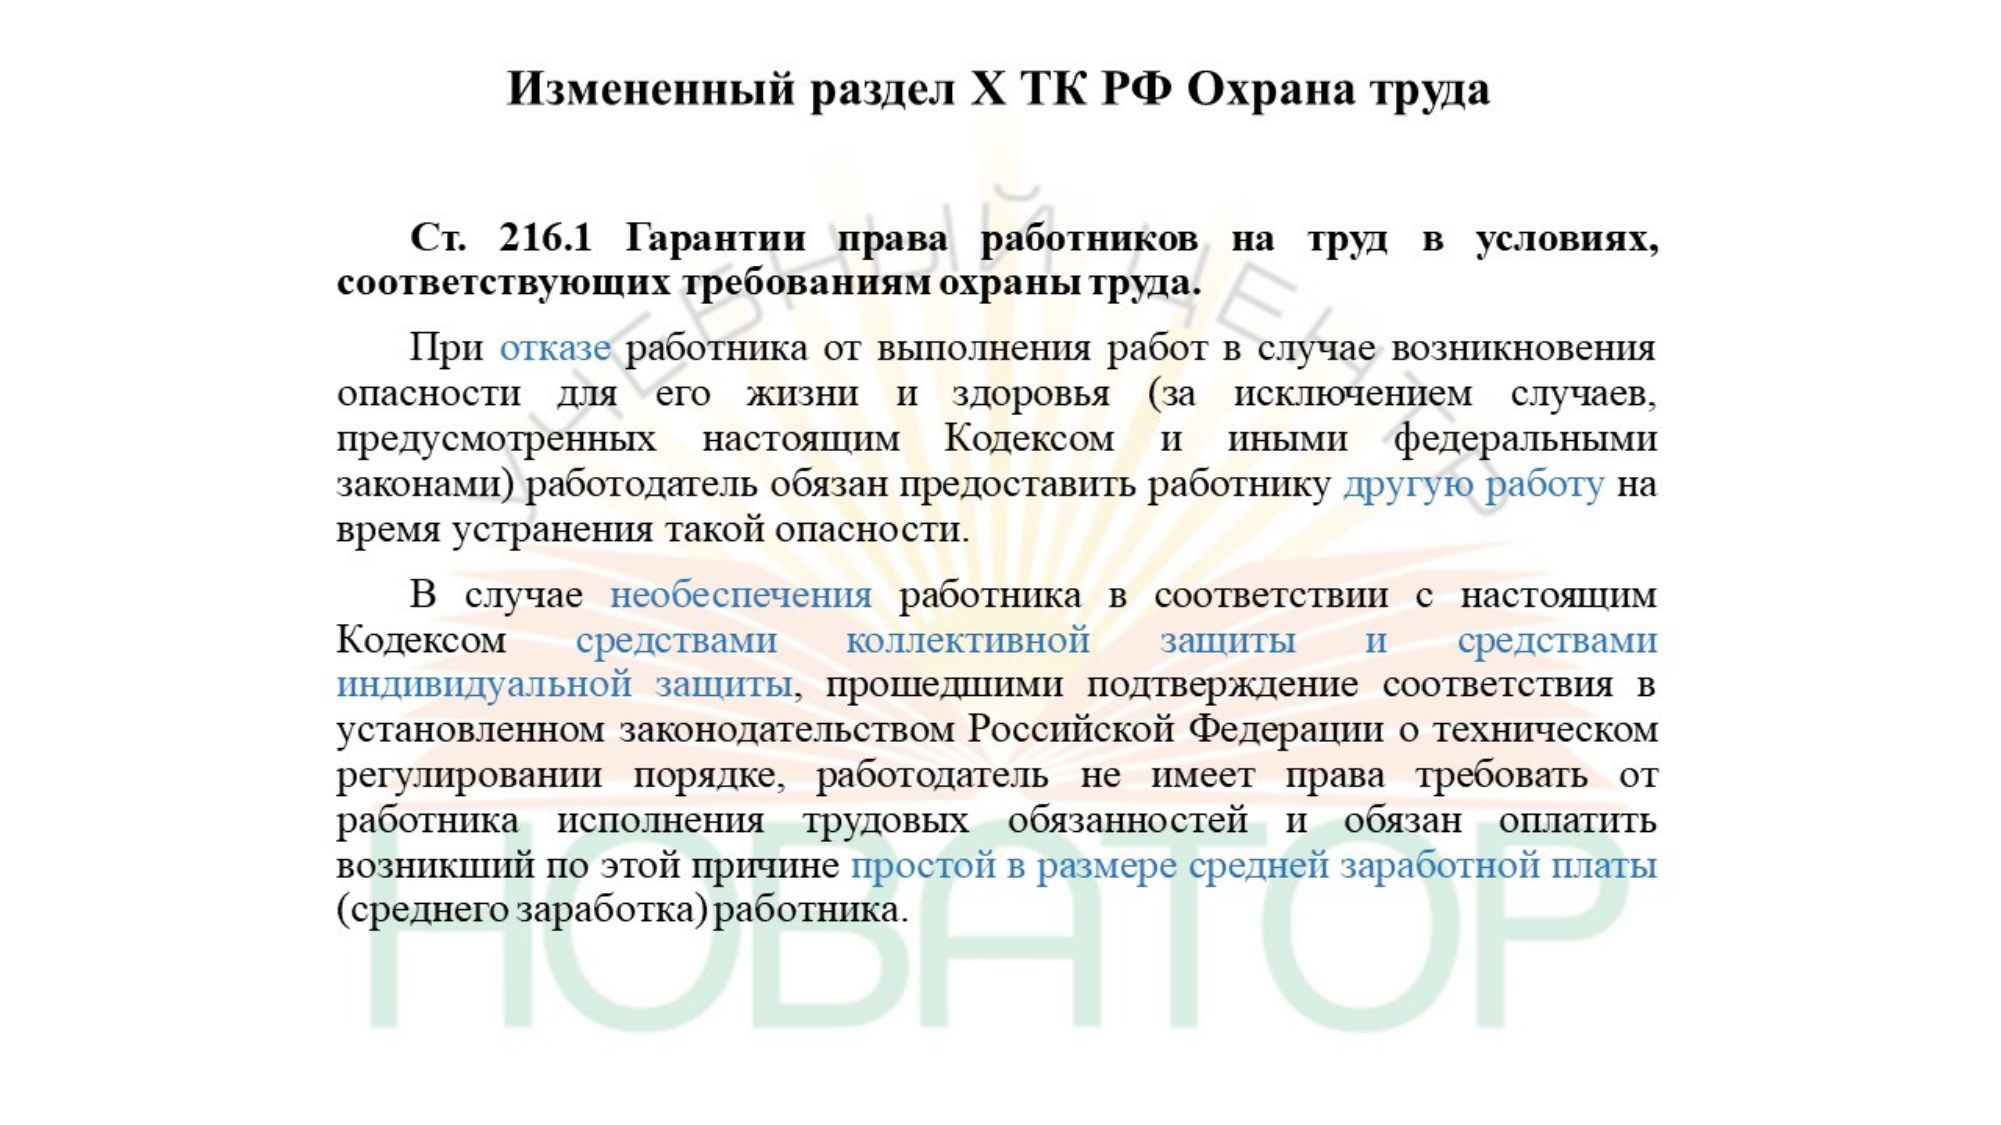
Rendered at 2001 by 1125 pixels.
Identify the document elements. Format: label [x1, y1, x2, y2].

picture [249, 0, 1750, 1125]
